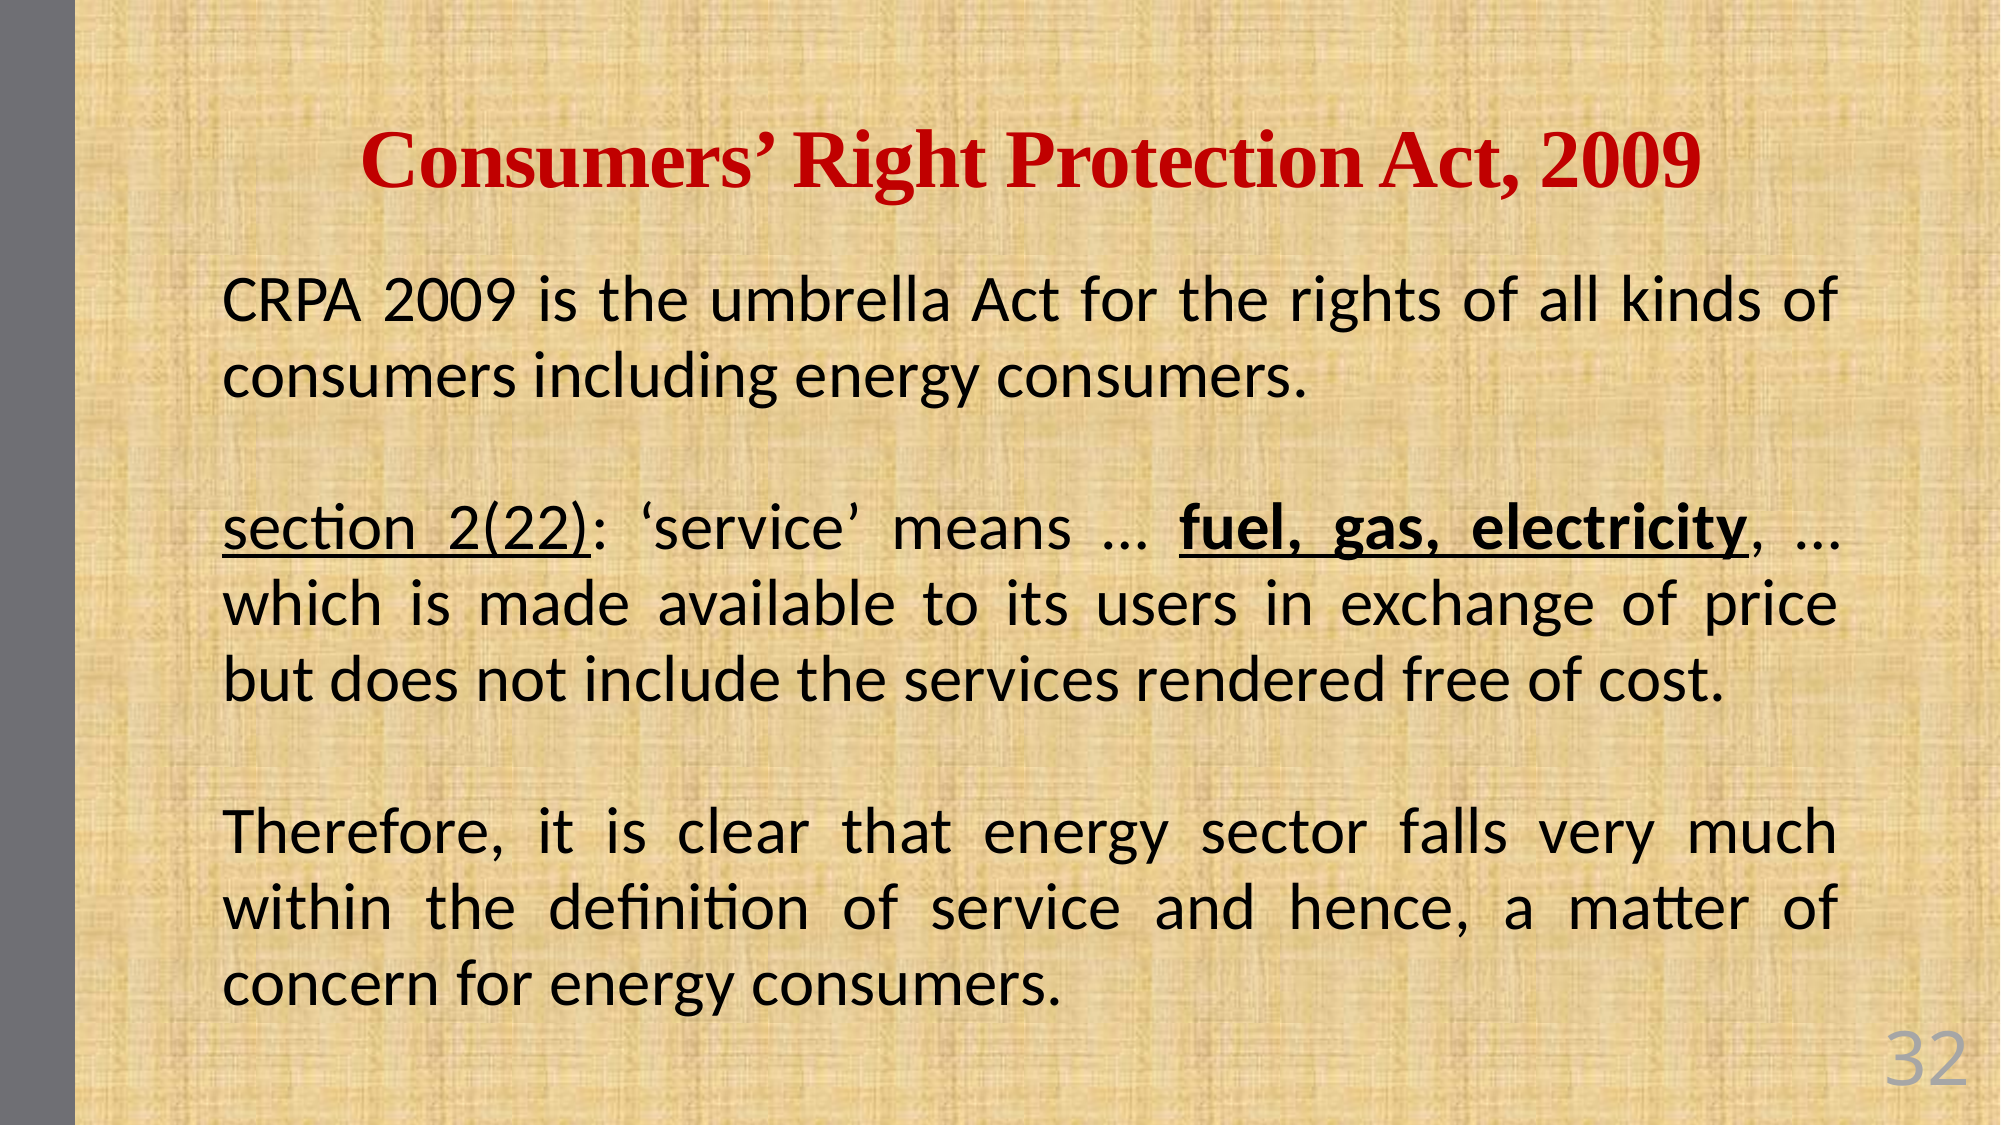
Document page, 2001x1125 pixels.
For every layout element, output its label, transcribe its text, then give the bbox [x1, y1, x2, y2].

title Consumers’ Right Protection Act, 2009 [206, 83, 1858, 213]
slide_number 32 [1852, 1012, 2000, 1110]
subtitle CRPA 2009 is the umbrella Act for the rights of all kinds of consumers including energy consumers. section 2(22): ‘service’ means … fuel, gas, electricity, … which is made available to its users in exchange of price but does not include the services rendered free of cost. Therefore, it is clear that energy sector falls very much within the definition of service and hence, a matter of concern for energy consumers. [206, 253, 1858, 1065]
picture [75, 0, 2001, 1125]
